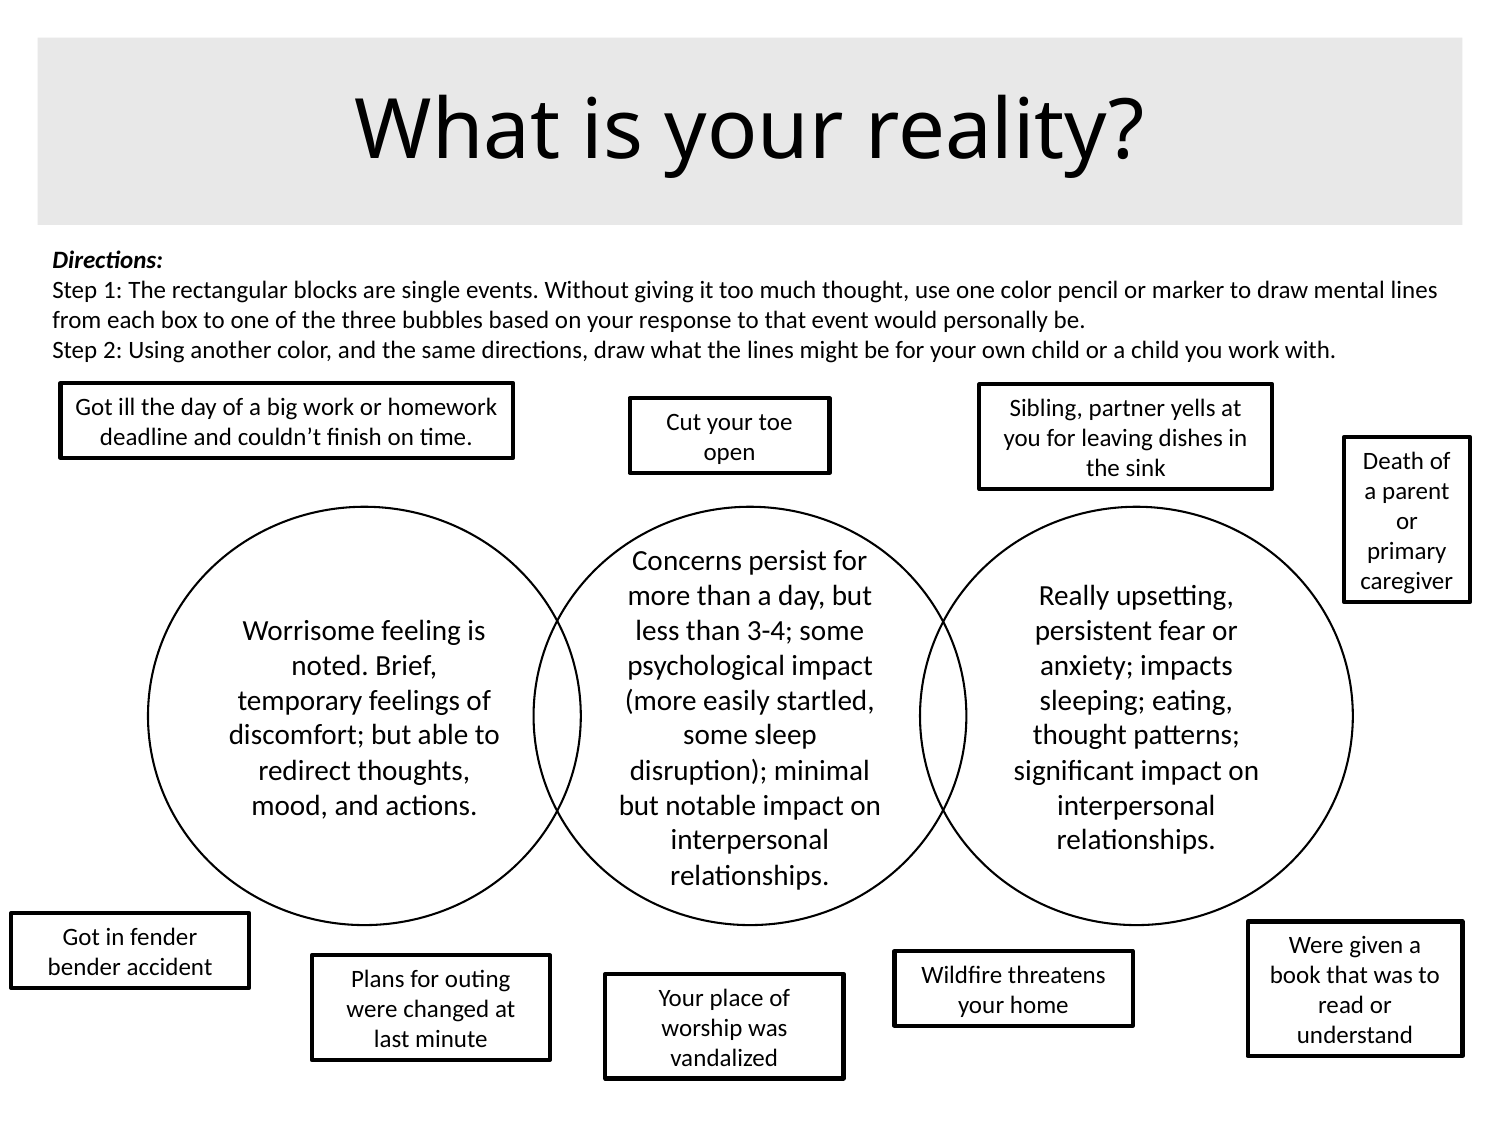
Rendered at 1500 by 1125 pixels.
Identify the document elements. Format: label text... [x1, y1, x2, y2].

text_box Plans for outing were changed at last minute [311, 955, 550, 1060]
text_box Got in fender bender accident [11, 913, 250, 988]
text_box Were given a book that was to read or understand [1247, 921, 1463, 1056]
title What is your reality? [36, 36, 1464, 227]
text_box Worrisome feeling is noted. Brief, temporary feelings of discomfort; but able to redirect thoughts, mood, and actions. [146, 505, 582, 927]
text_box Sibling, partner yells at you for leaving dishes in the sink [979, 384, 1273, 489]
text_box Directions: Step 1: The rectangular blocks are single events. Without giving it too much thought, use one color pencil or marker to draw mental lines from each box to one of the three bubbles based on your response to that event would personally be. Step 2: Using another color, and the same directions, draw what the lines might be for your own child or a child you work with. [37, 235, 1463, 371]
text_box Cut your toe open [629, 398, 830, 473]
text_box Got ill the day of a big work or homework deadline and couldn’t finish on time. [60, 383, 514, 458]
text_box Wildfire threatens your home [894, 951, 1133, 1026]
text_box Concerns persist for more than a day, but less than 3-4; some psychological impact (more easily startled, some sleep disruption); minimal but notable impact on interpersonal relationships. [557, 505, 943, 927]
text_box Your place of worship was vandalized [605, 973, 844, 1079]
text_box Death of a parent or primary caregiver [1343, 437, 1471, 602]
text_box Really upsetting, persistent fear or anxiety; impacts sleeping; eating, thought patterns; significant impact on interpersonal relationships. [918, 505, 1354, 927]
